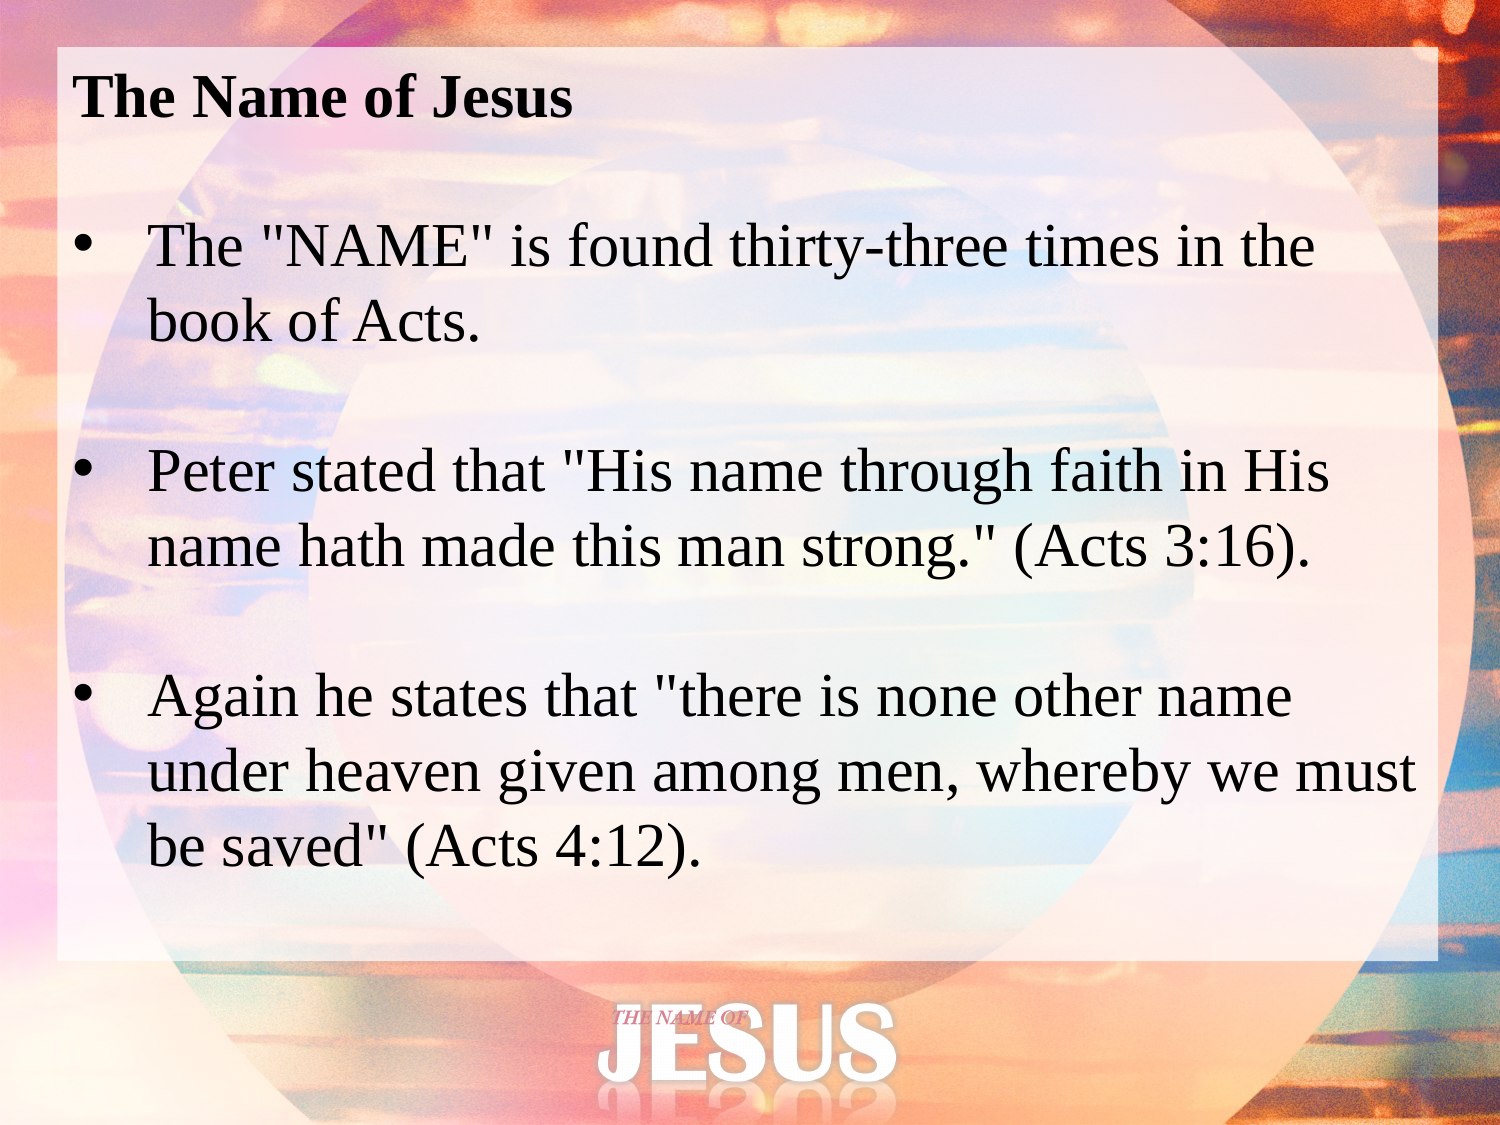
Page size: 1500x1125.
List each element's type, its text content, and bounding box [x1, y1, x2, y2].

text_box The Name of Jesus The "NAME" is found thirty-three times in the book of Acts. Peter stated that "His name through faith in His name hath made this man strong." (Acts 3:16). Again he states that "there is none other name under heaven given among men, whereby we must be saved" (Acts 4:12). [57, 47, 1439, 962]
picture [0, 0, 1500, 1125]
